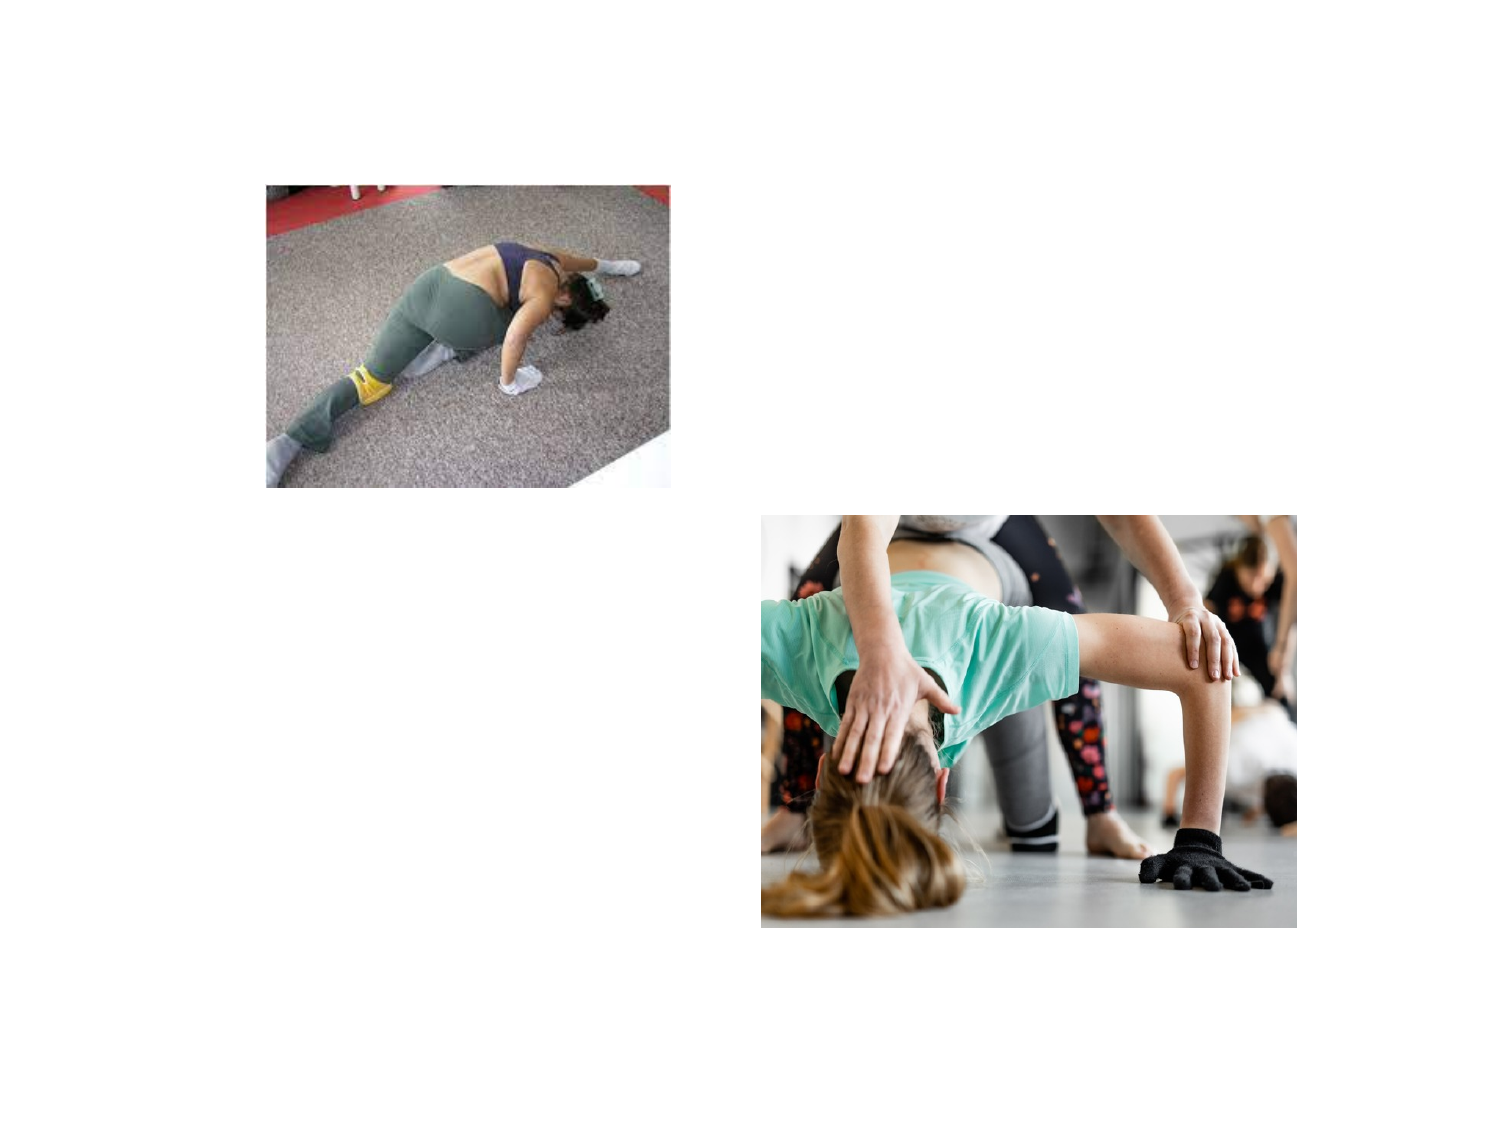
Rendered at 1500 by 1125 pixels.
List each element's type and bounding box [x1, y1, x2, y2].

picture [761, 514, 1297, 928]
picture [265, 184, 671, 488]
